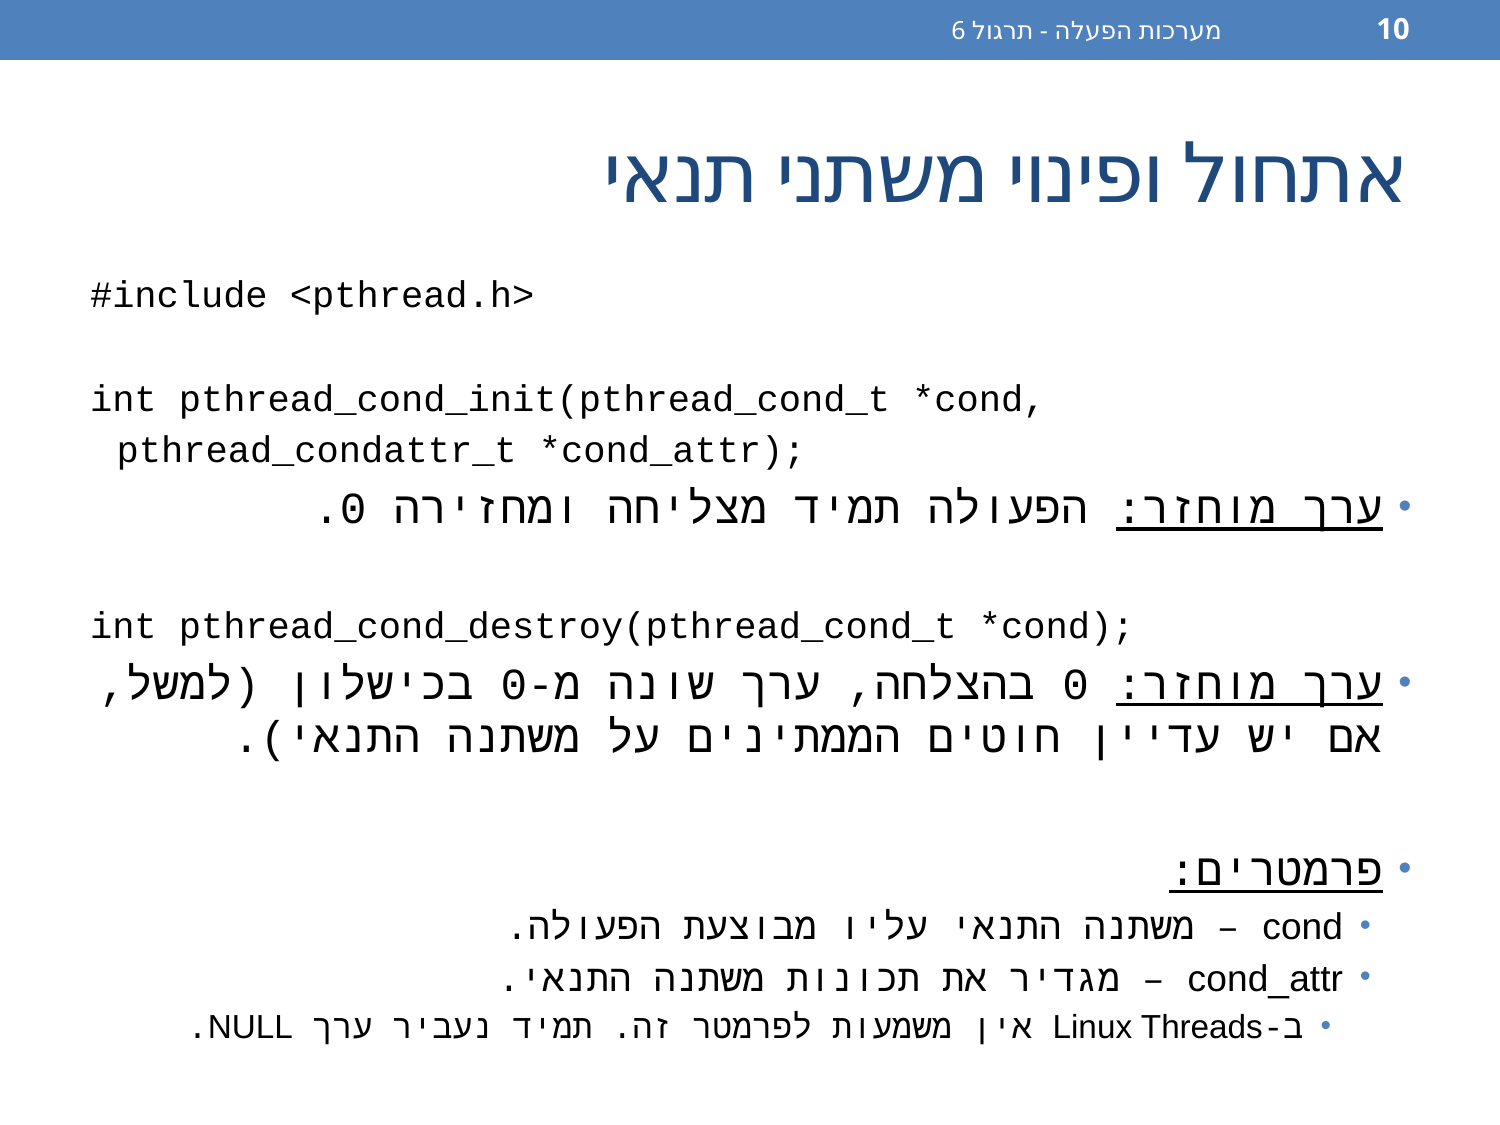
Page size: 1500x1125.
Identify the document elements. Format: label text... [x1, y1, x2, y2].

list #include <pthread.h> int pthread_cond_init(pthread_cond_t *cond, pthread_condattr_t *cond_attr); ערך מוחזר: הפעולה תמיד מצליחה ומחזירה 0. int pthread_cond_destroy(pthread_cond_t *cond); ערך מוחזר: 0 בהצלחה, ערך שונה מ-0 בכישלון (למשל, אם יש עדיין חוטים הממתינים על משתנה התנאי). פרמטרים: cond – משתנה התנאי עליו מבוצעת הפעולה. cond_attr – מגדיר את תכונות משתנה התנאי. ב-Linux Threads אין משמעות לפרמטר זה. תמיד נעביר ערך NULL. [75, 262, 1425, 1063]
footer מערכות הפעלה - תרגול 6 [562, 3, 1238, 57]
slide_number 10 [1250, 3, 1425, 57]
title אתחול ופינוי משתני תנאי [75, 87, 1425, 250]
